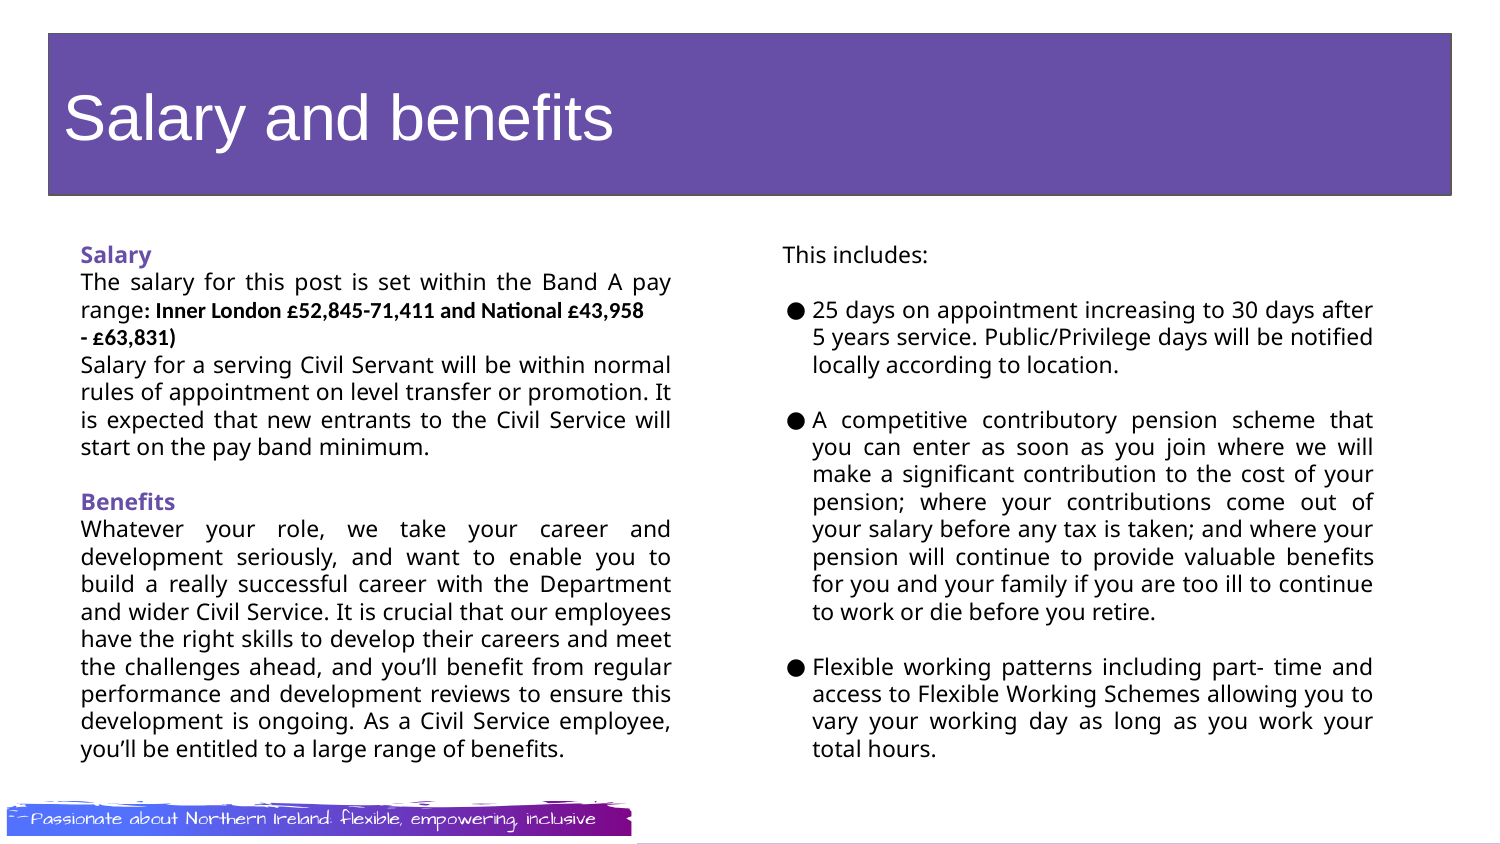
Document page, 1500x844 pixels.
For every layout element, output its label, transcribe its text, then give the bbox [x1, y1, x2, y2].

text_box Salary The salary for this post is set within the Band A pay range: Inner London £52,845-71,411 and National £43,958 - £63,831) Salary for a serving Civil Servant will be within normal rules of appointment on level transfer or promotion. It is expected that new entrants to the Civil Service will start on the pay band minimum. Beneﬁts Whatever your role, we take your career and development seriously, and want to enable you to build a really successful career with the Department and wider Civil Service. It is crucial that our employees have the right skills to develop their careers and meet the challenges ahead, and you’ll beneﬁt from regular performance and development reviews to ensure this development is ongoing. As a Civil Service employee, you’ll be entitled to a large range of beneﬁts. [65, 225, 688, 791]
picture [0, 793, 637, 844]
text_box This includes: 25 days on appointment increasing to 30 days after 5 years service. Public/Privilege days will be notified locally according to location. A competitive contributory pension scheme that you can enter as soon as you join where we will make a signiﬁcant contribution to the cost of your pension; where your contributions come out of your salary before any tax is taken; and where your pension will continue to provide valuable beneﬁts for you and your family if you are too ill to continue to work or die before you retire. Flexible working patterns including part- time and access to Flexible Working Schemes allowing you to vary your working day as long as you work your total hours. [767, 225, 1390, 791]
text_box Salary and benefits [48, 33, 1452, 196]
subtitle iNiN [0, 0, 1500, 844]
text_box [65, 204, 1452, 770]
